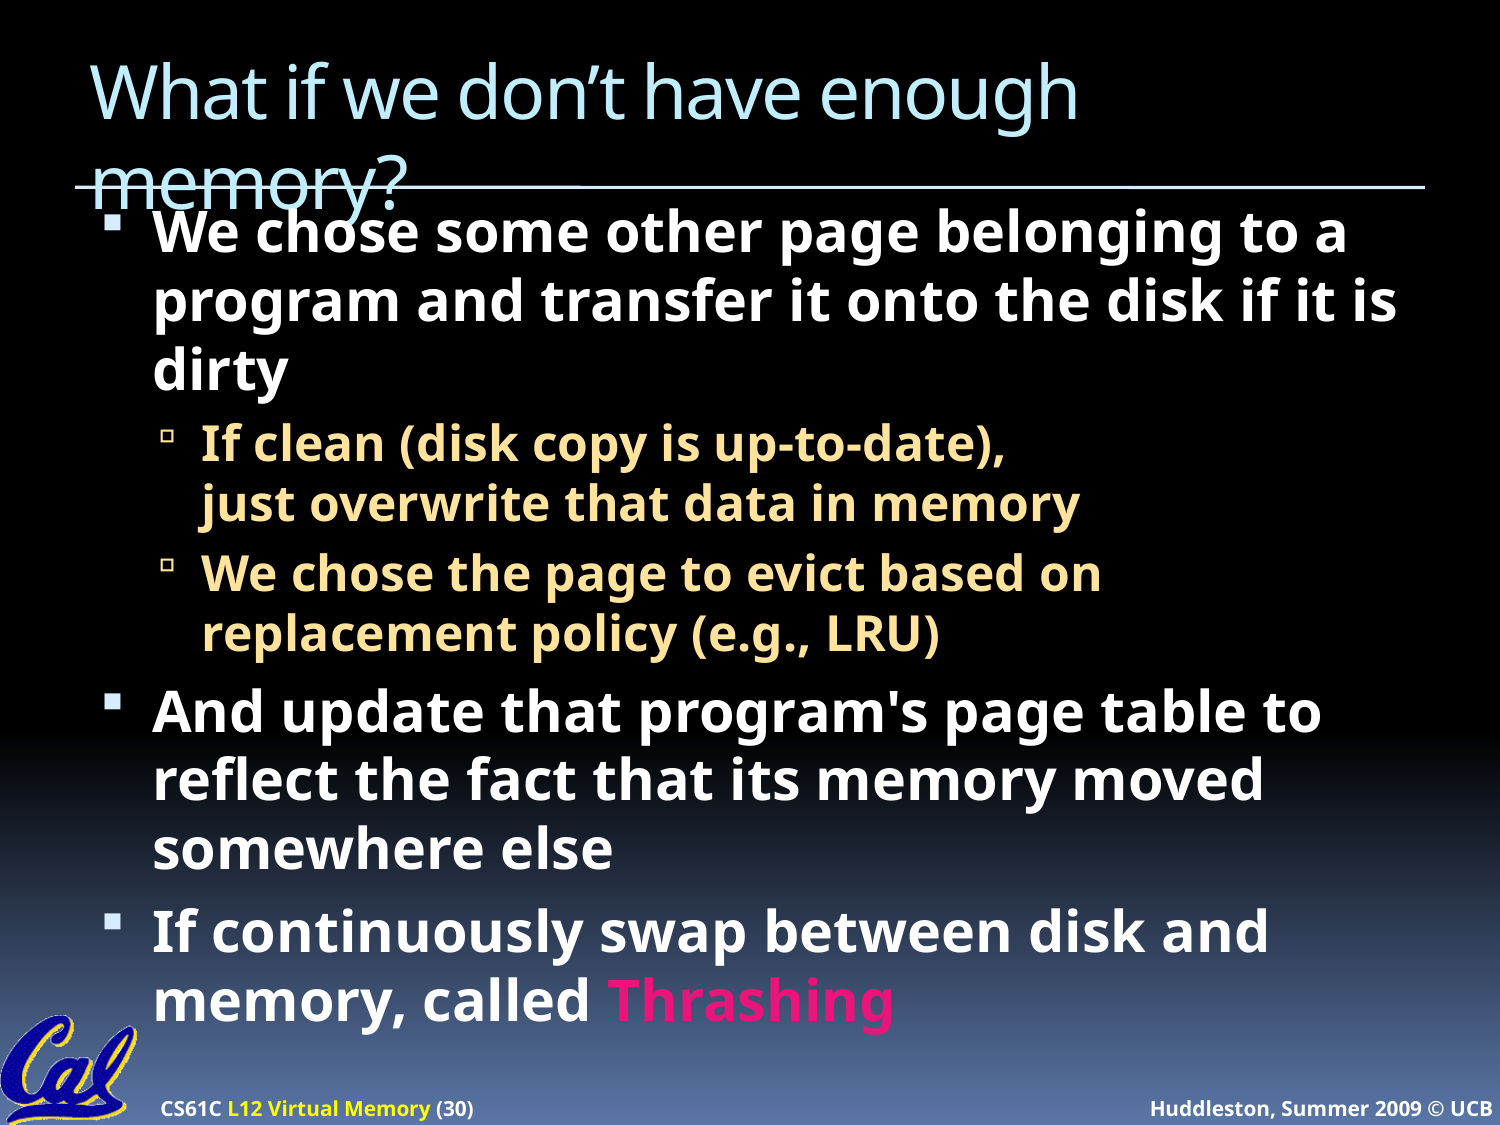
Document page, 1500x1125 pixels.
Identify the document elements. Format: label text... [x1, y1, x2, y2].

picture [0, 1015, 140, 1125]
title What if we don’t have enough memory? [75, 37, 1425, 187]
list We chose some other page belonging to a program and transfer it onto the disk if it is dirty If clean (disk copy is up-to-date), just overwrite that data in memory We chose the page to evict based on replacement policy (e.g., LRU) And update that program's page table to reflect the fact that its memory moved somewhere else If continuously swap between disk and memory, called Thrashing [74, 187, 1426, 1043]
